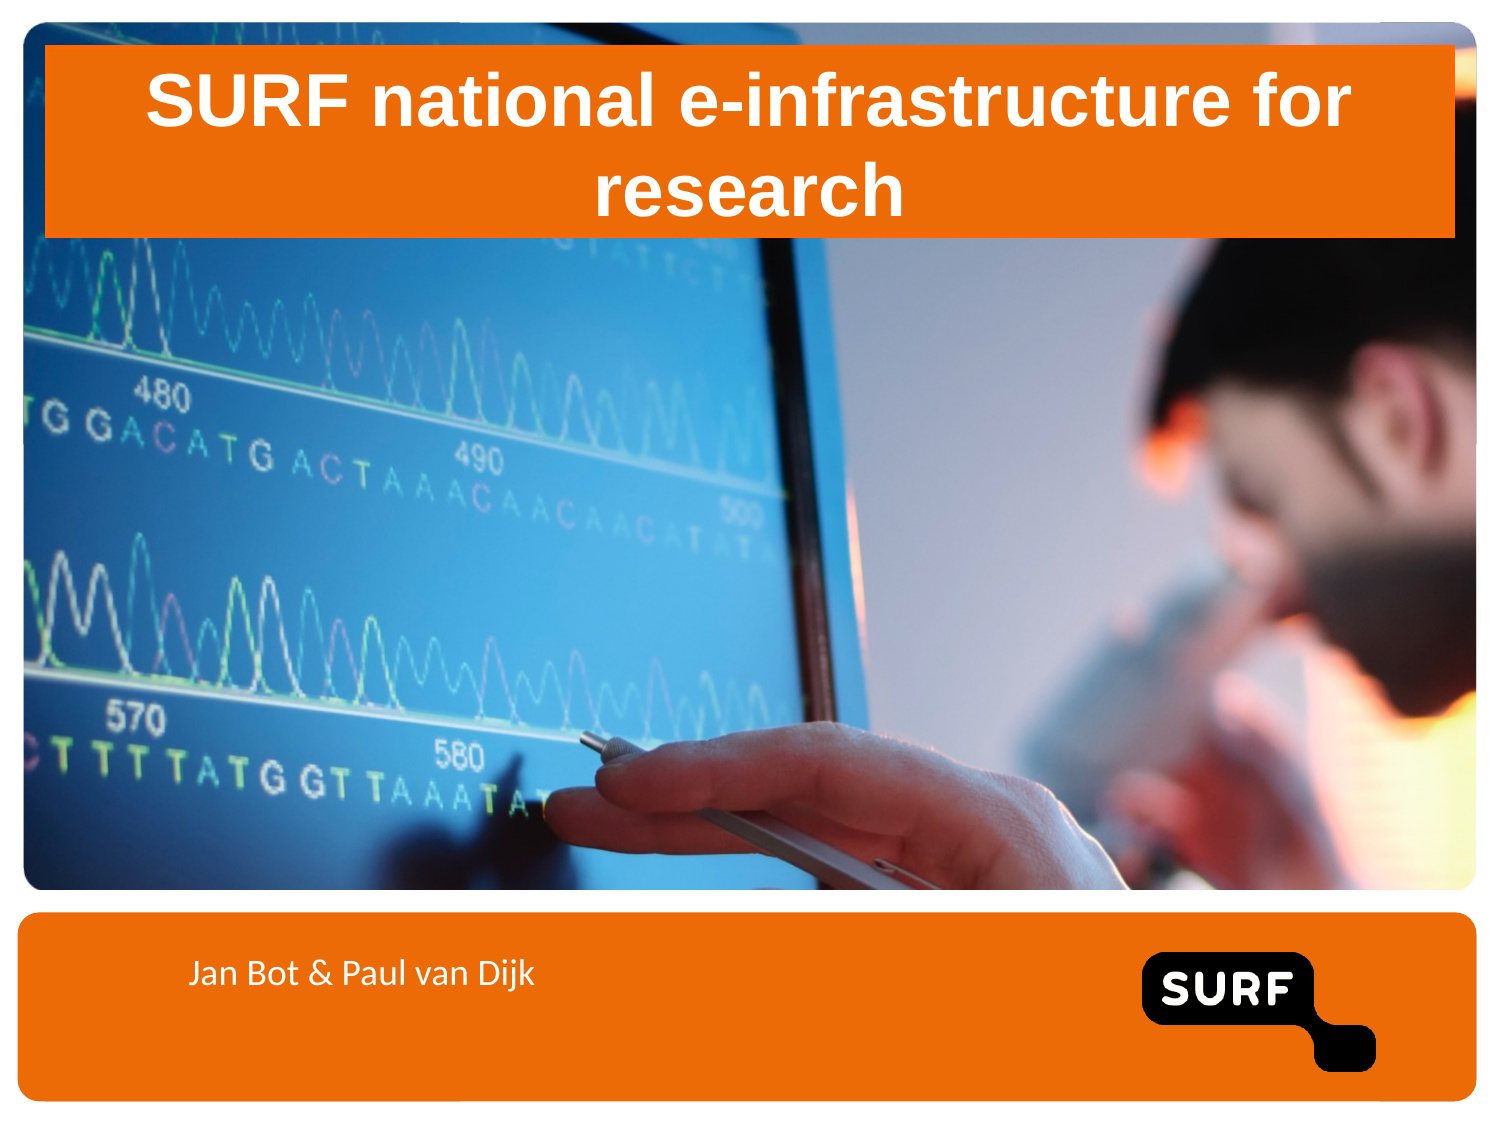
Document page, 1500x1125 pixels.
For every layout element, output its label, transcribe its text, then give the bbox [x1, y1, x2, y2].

picture [0, 0, 1500, 1125]
list Jan Bot & Paul van Dijk [23, 940, 1134, 1125]
picture [1142, 952, 1376, 1072]
title SURF national e-infrastructure for research [45, 45, 1455, 238]
